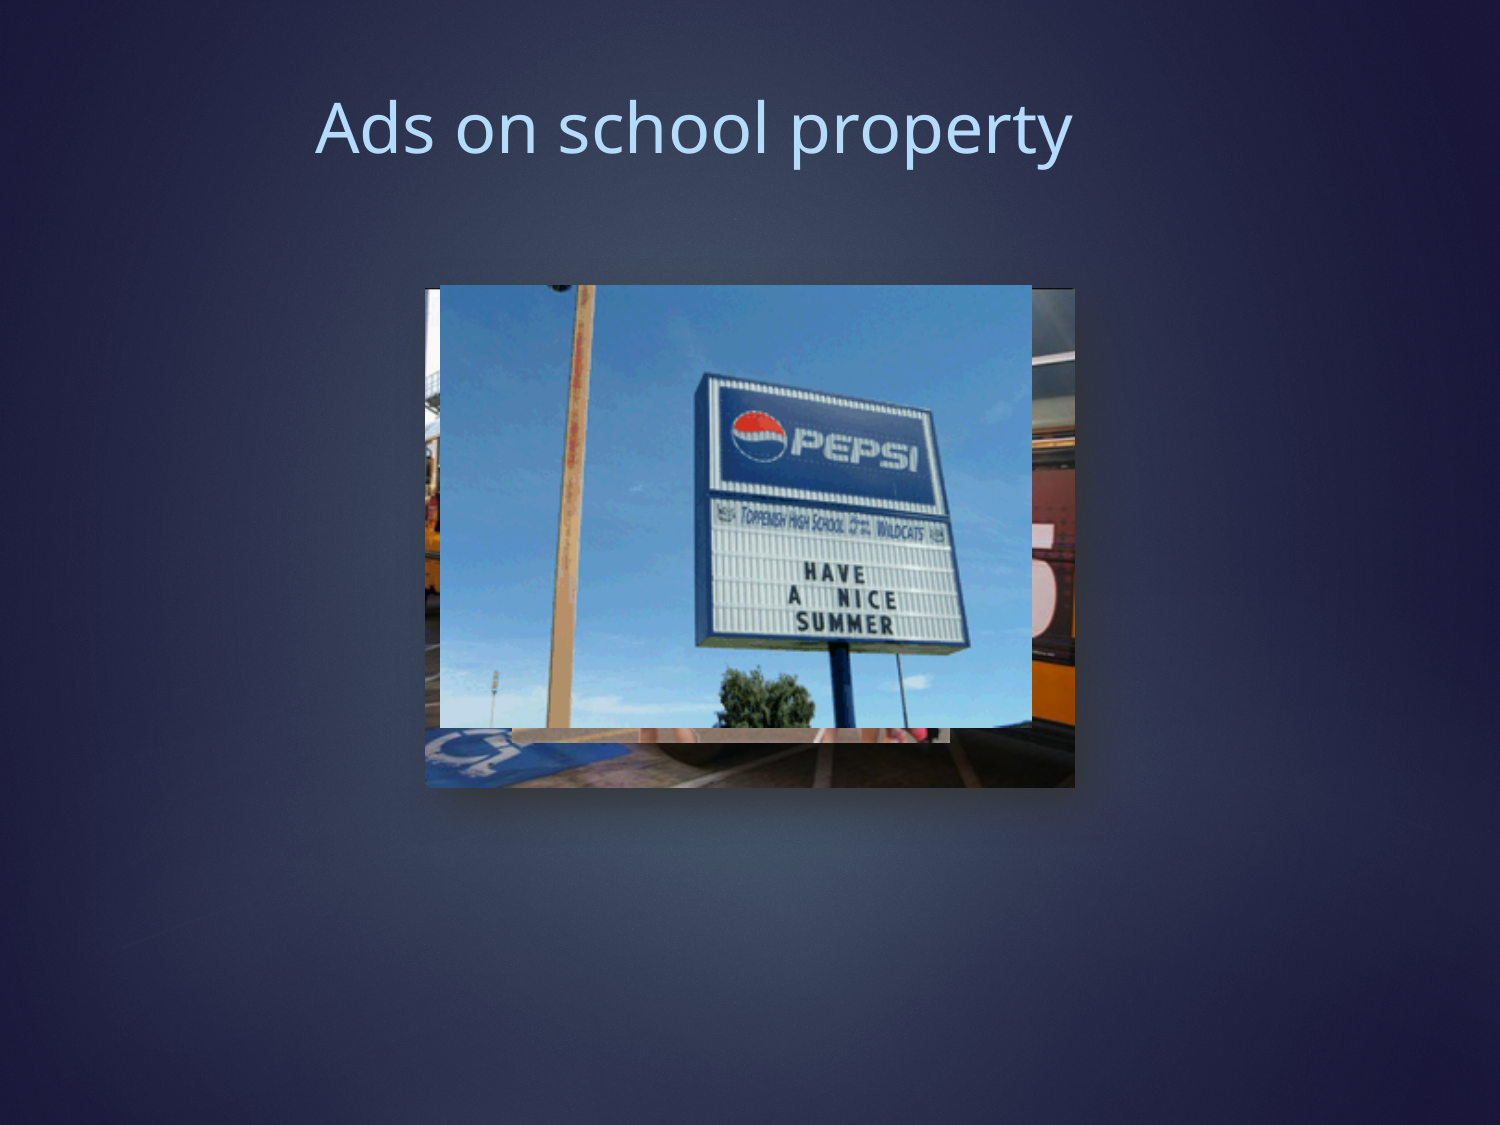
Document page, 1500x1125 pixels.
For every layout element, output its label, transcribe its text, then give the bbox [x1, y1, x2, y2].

picture [424, 285, 1076, 788]
title Ads on school property [300, 75, 1200, 175]
